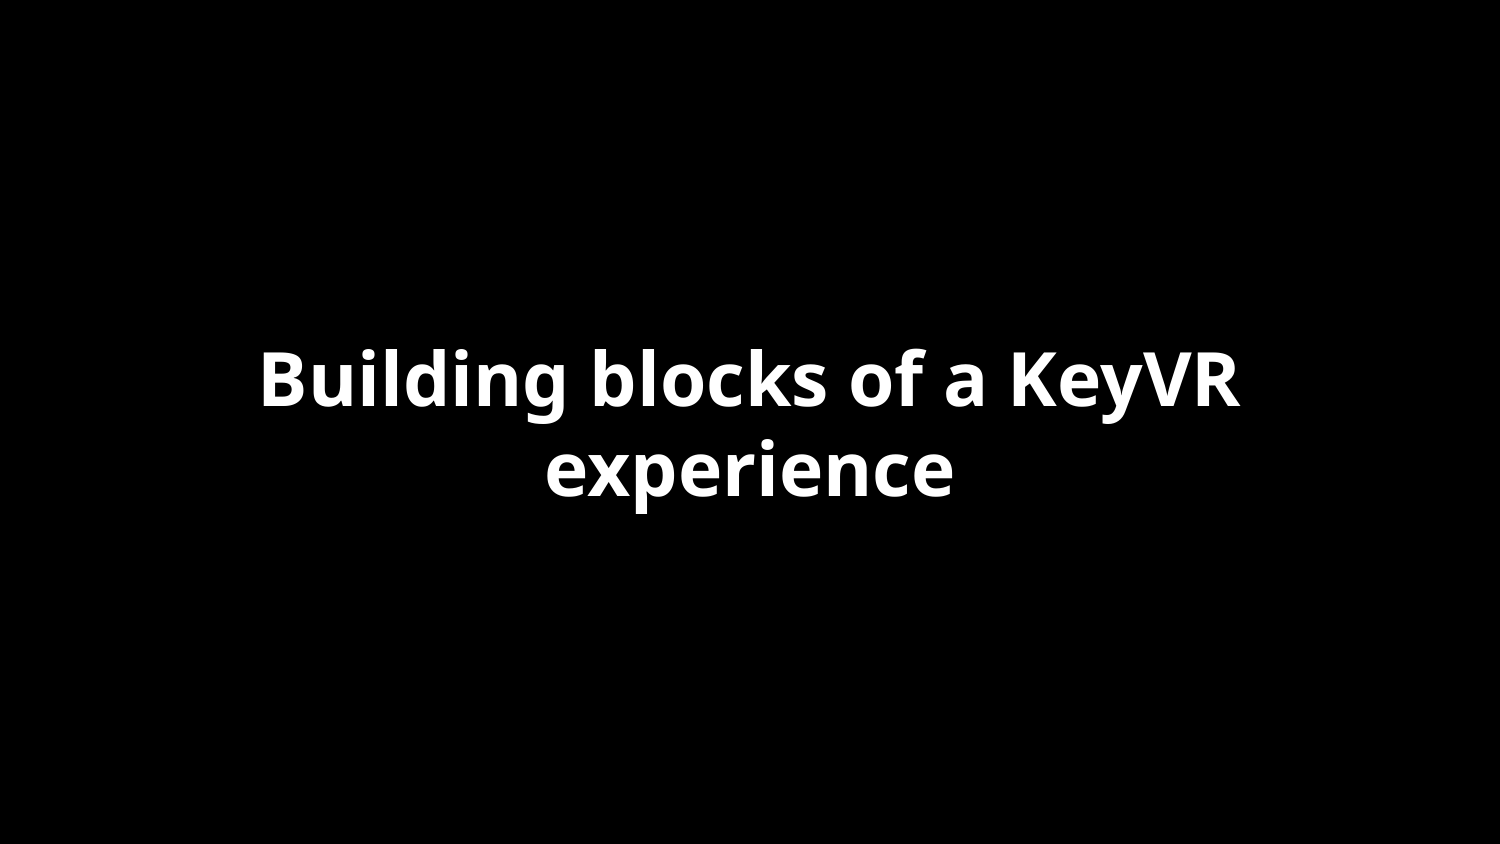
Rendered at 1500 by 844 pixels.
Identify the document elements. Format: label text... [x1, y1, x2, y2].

title Building blocks of a KeyVR experience [51, 352, 1449, 491]
